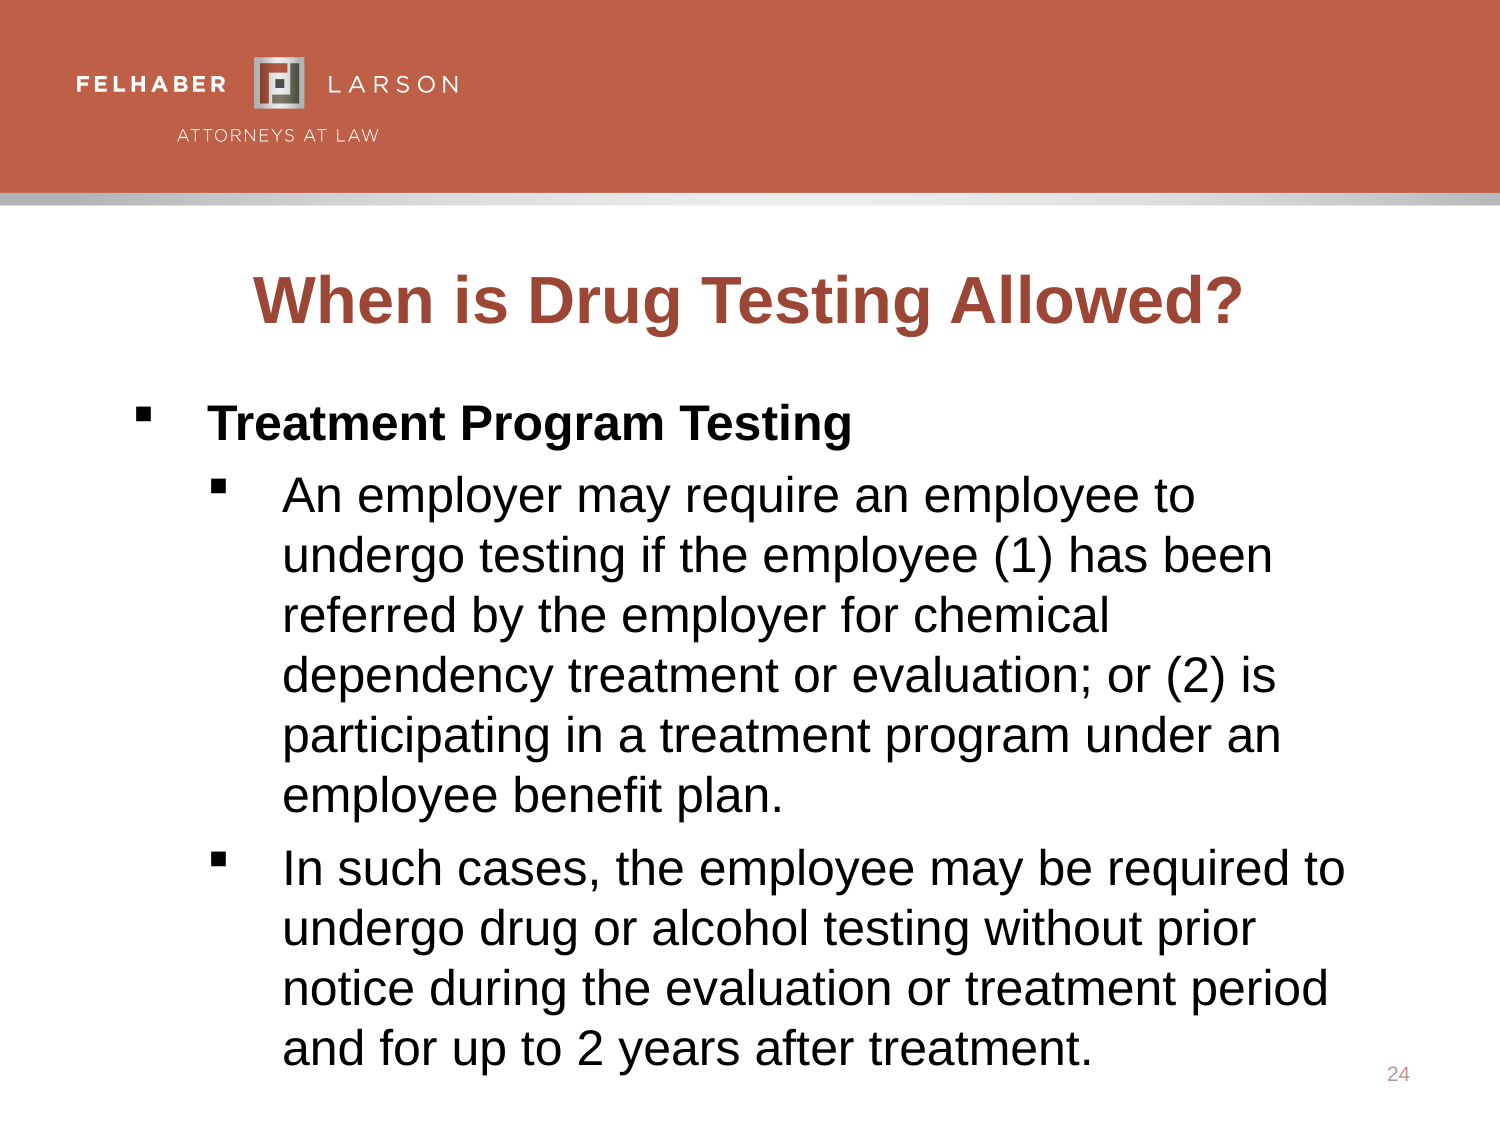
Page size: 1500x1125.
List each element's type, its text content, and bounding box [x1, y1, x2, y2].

slide_number 24 [1074, 1042, 1425, 1103]
list Treatment Program Testing An employer may require an employee to undergo testing if the employee (1) has been referred by the employer for chemical dependency treatment or evaluation; or (2) is participating in a treatment program under an employee benefit plan. In such cases, the employee may be required to undergo drug or alcohol testing without prior notice during the evaluation or treatment period and for up to 2 years after treatment. [99, 382, 1400, 1043]
title When is Drug Testing Allowed? [100, 229, 1401, 366]
picture [0, 0, 1500, 206]
